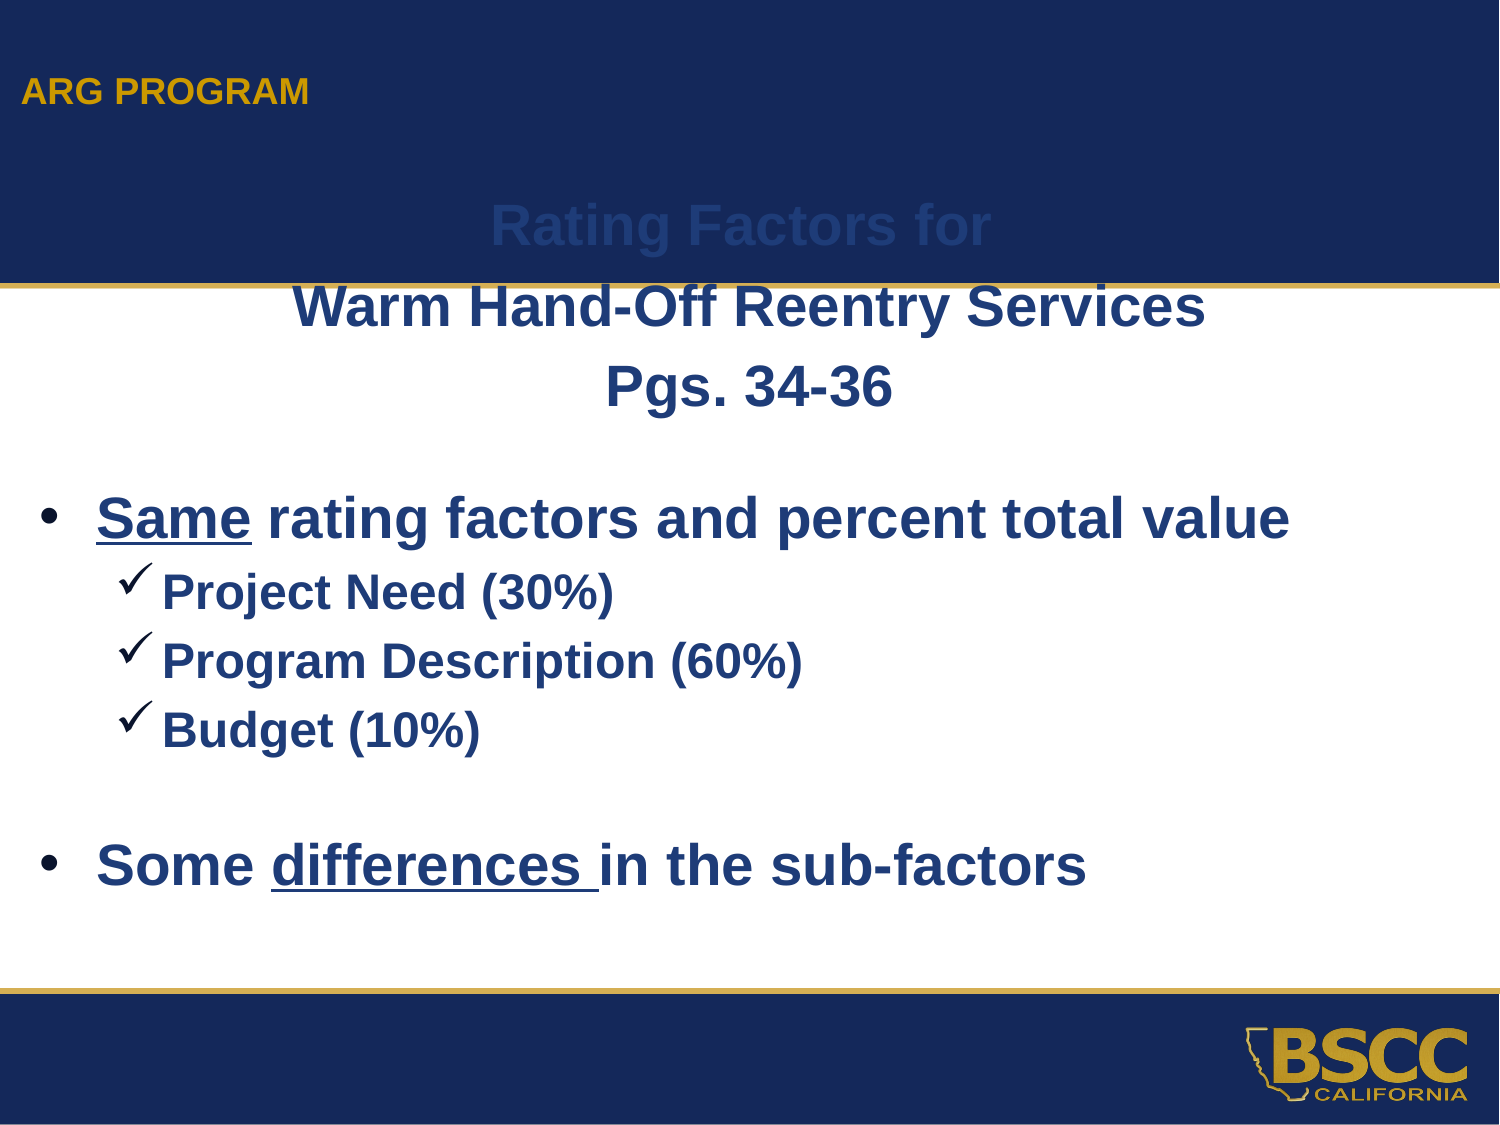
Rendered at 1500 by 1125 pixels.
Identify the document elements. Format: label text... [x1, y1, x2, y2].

picture [0, 0, 1500, 1125]
list Rating Factors for Warm Hand-Off Reentry Services Pgs. 34-36 Same rating factors and percent total value Project Need (30%) Program Description (60%) Budget (10%) Some differences in the sub-factors [24, 119, 1475, 1064]
text_box ARG PROGRAM [5, 61, 1356, 120]
